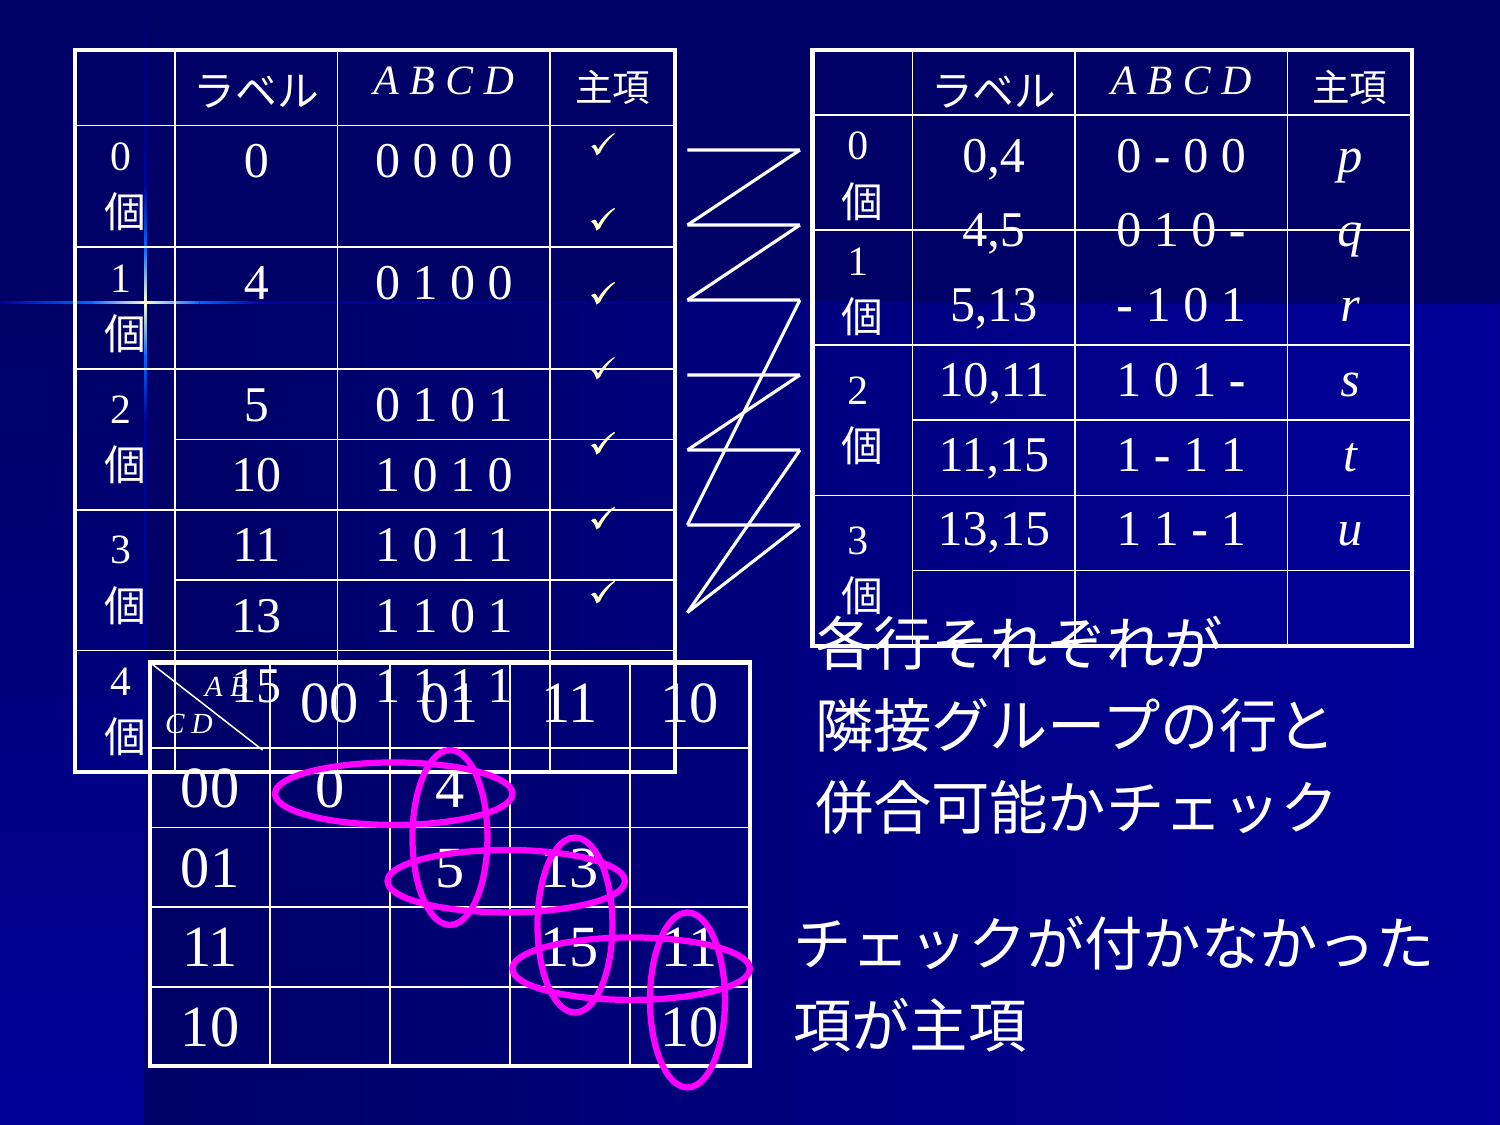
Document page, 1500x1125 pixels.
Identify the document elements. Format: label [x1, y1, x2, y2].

table_cell [271, 988, 389, 1064]
table_cell [77, 651, 174, 770]
table_header [1288, 52, 1410, 114]
table_cell [176, 370, 274, 439]
table_cell [176, 248, 274, 368]
table_cell [77, 126, 174, 246]
table_cell [176, 651, 274, 660]
table_cell [176, 126, 274, 246]
table_cell [152, 908, 269, 986]
table_header [551, 52, 673, 114]
table_cell [391, 913, 509, 986]
table_cell [271, 795, 350, 827]
text_box [274, 114, 1450, 1088]
table_cell [511, 988, 549, 1064]
table_cell [176, 511, 274, 579]
text_box [150, 662, 263, 751]
table_cell [1288, 571, 1410, 644]
table_cell [176, 581, 274, 650]
table_cell [1288, 564, 1410, 570]
table_cell [152, 828, 269, 906]
table_header [77, 52, 174, 125]
table_header [1076, 52, 1287, 114]
table_header [913, 52, 1074, 114]
table_cell [77, 370, 174, 509]
table_cell [77, 511, 174, 650]
table_cell [176, 440, 274, 509]
table_header [815, 52, 912, 114]
table_header [176, 52, 337, 125]
table_cell [271, 828, 387, 906]
table_cell [77, 248, 174, 368]
table_header [338, 52, 549, 114]
table_header [152, 665, 269, 747]
table_cell [152, 749, 269, 827]
table_cell [391, 988, 509, 1064]
table_cell [271, 908, 389, 986]
table_cell [152, 988, 269, 1064]
